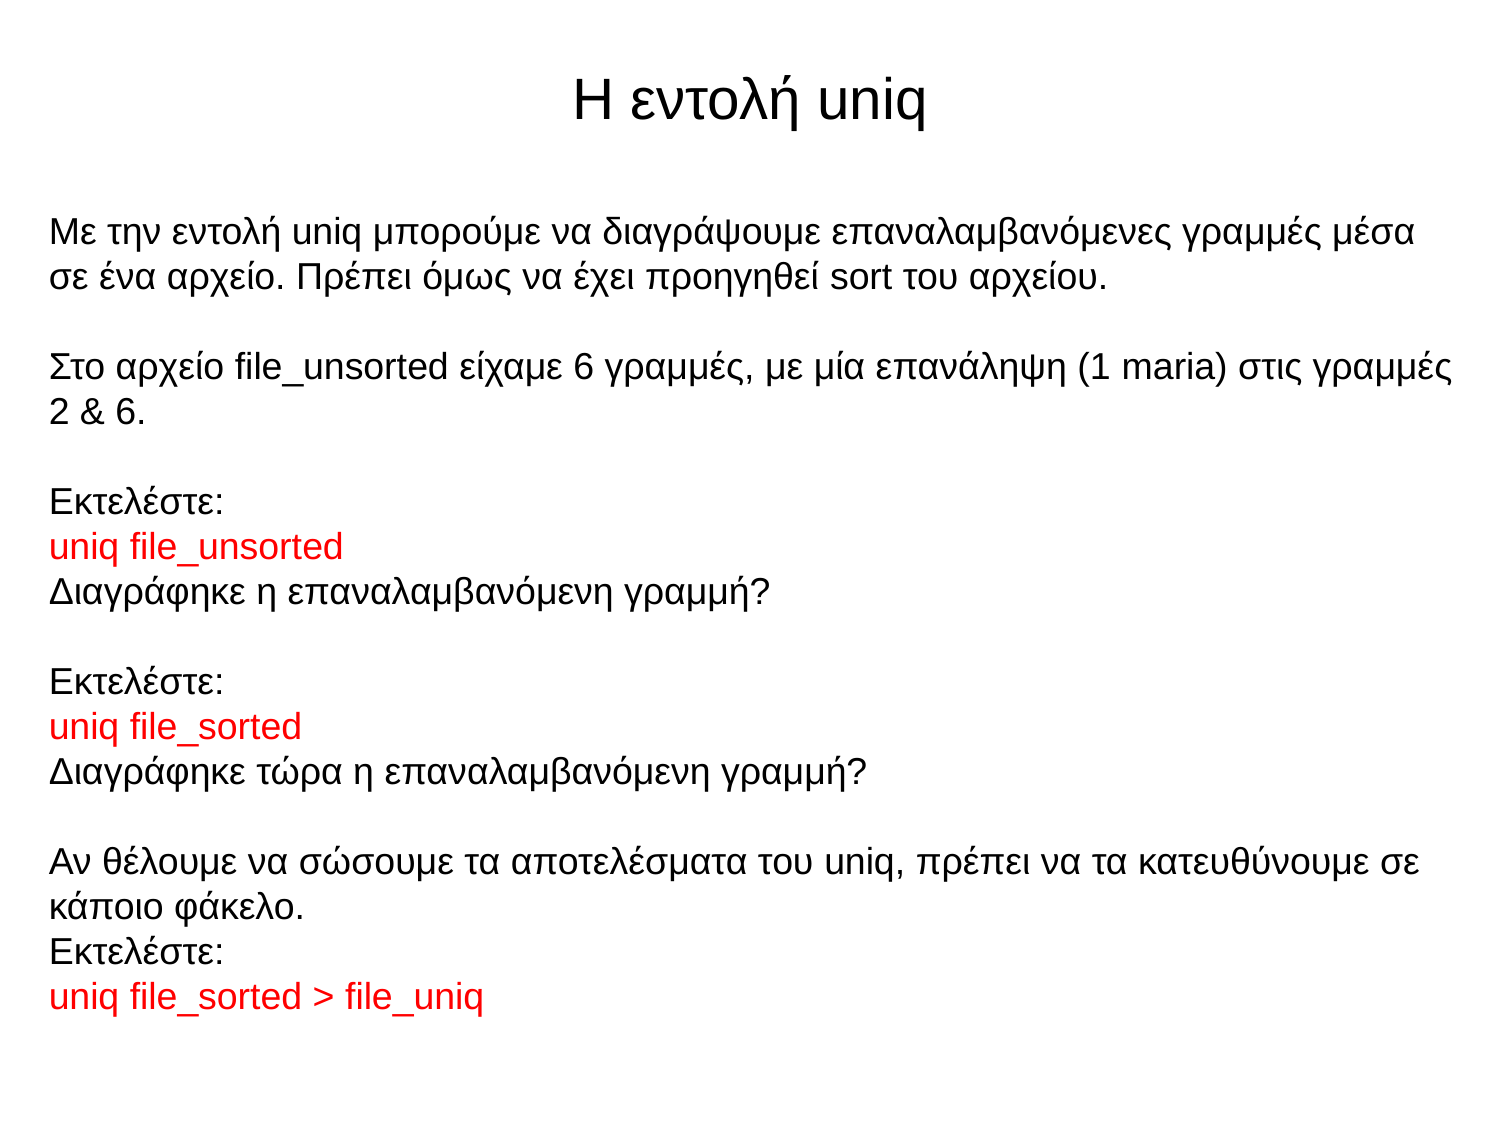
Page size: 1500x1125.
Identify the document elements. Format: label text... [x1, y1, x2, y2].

text_box Με την εντολή uniq μπορούμε να διαγράψουμε επαναλαμβανόμενες γραμμές μέσα σε ένα αρχείο. Πρέπει όμως να έχει προηγηθεί sort του αρχείου. Στο αρχείο file_unsorted είχαμε 6 γραμμές, με μία επανάληψη (1 maria) στις γραμμές 2 & 6. Εκτελέστε: uniq file_unsorted Διαγράφηκε η επαναλαμβανόμενη γραμμή? Εκτελέστε: uniq file_sorted Διαγράφηκε τώρα η επαναλαμβανόμενη γραμμή? Αν θέλουμε να σώσουμε τα αποτελέσματα του uniq, πρέπει να τα κατευθύνουμε σε κάποιο φάκελο. Εκτελέστε: uniq file_sorted > file_uniq [33, 199, 1476, 1069]
title Η εντολή uniq [75, 45, 1425, 148]
